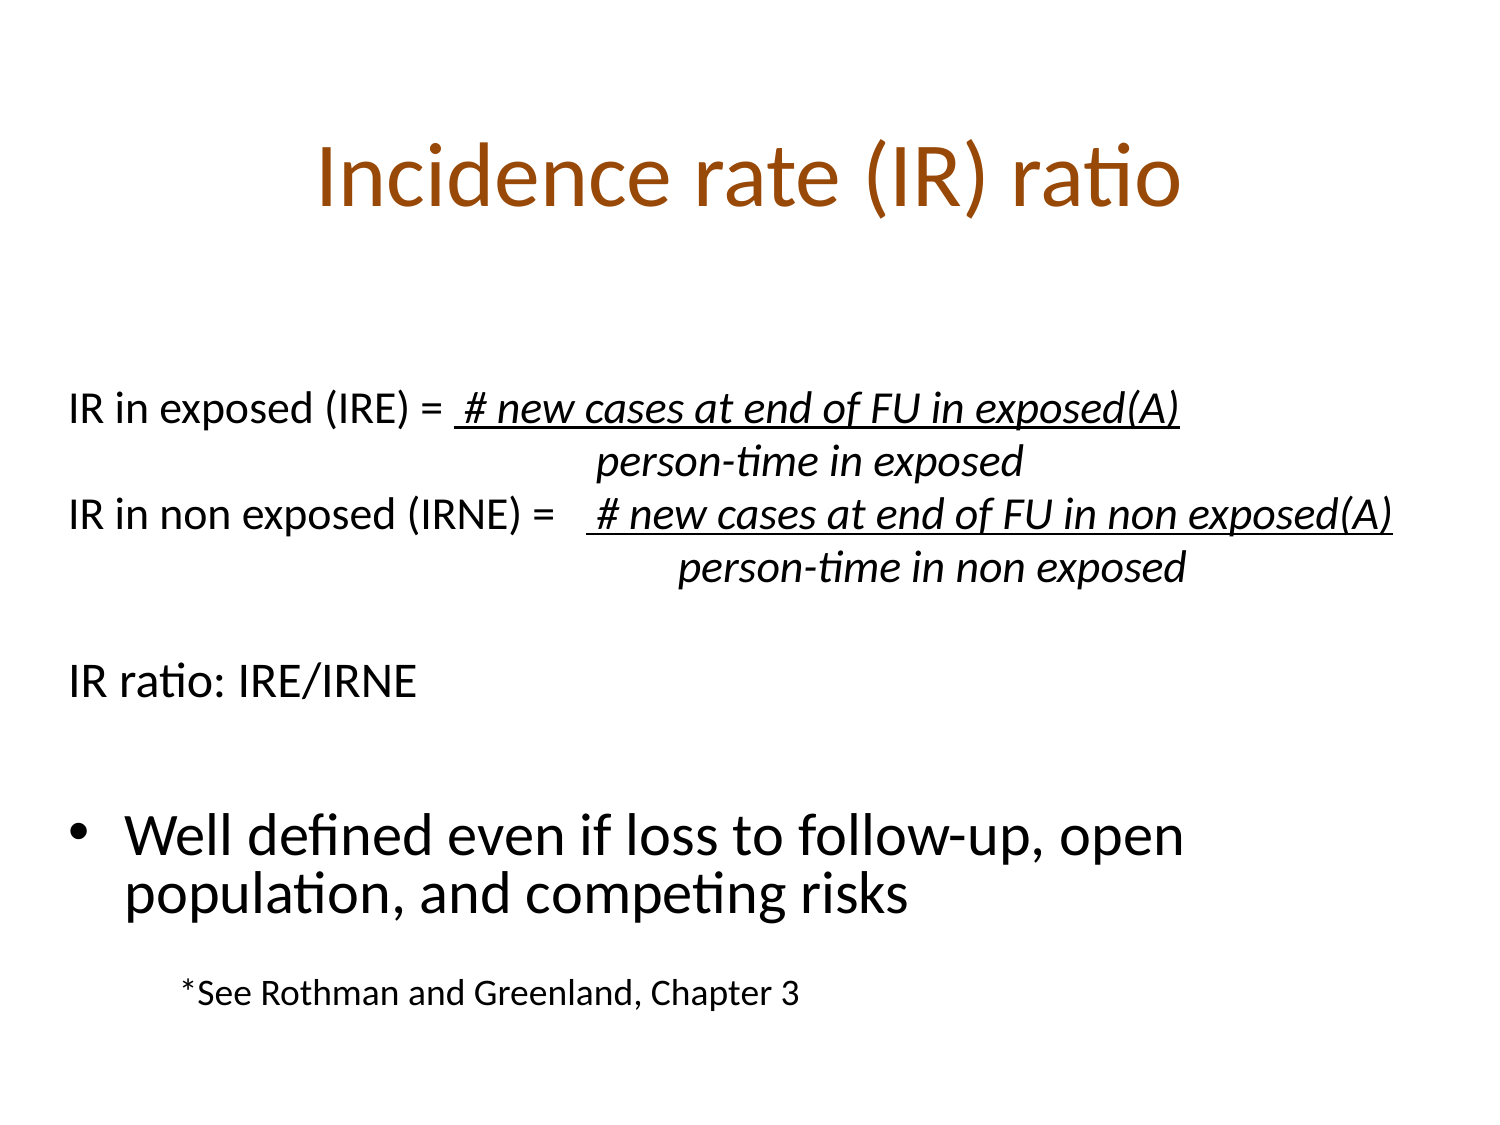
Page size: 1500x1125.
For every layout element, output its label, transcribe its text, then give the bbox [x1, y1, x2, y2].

list IR in exposed (IRE) = # new cases at end of FU in exposed(A) person-time in exposed IR in non exposed (IRNE) = # new cases at end of FU in non exposed(A) person-time in non exposed IR ratio: IRE/IRNE Well defined even if loss to follow-up, open population, and competing risks [53, 313, 1471, 976]
title Incidence rate (IR) ratio [75, 45, 1425, 233]
text_box *See Rothman and Greenland, Chapter 3 [164, 960, 1149, 1021]
